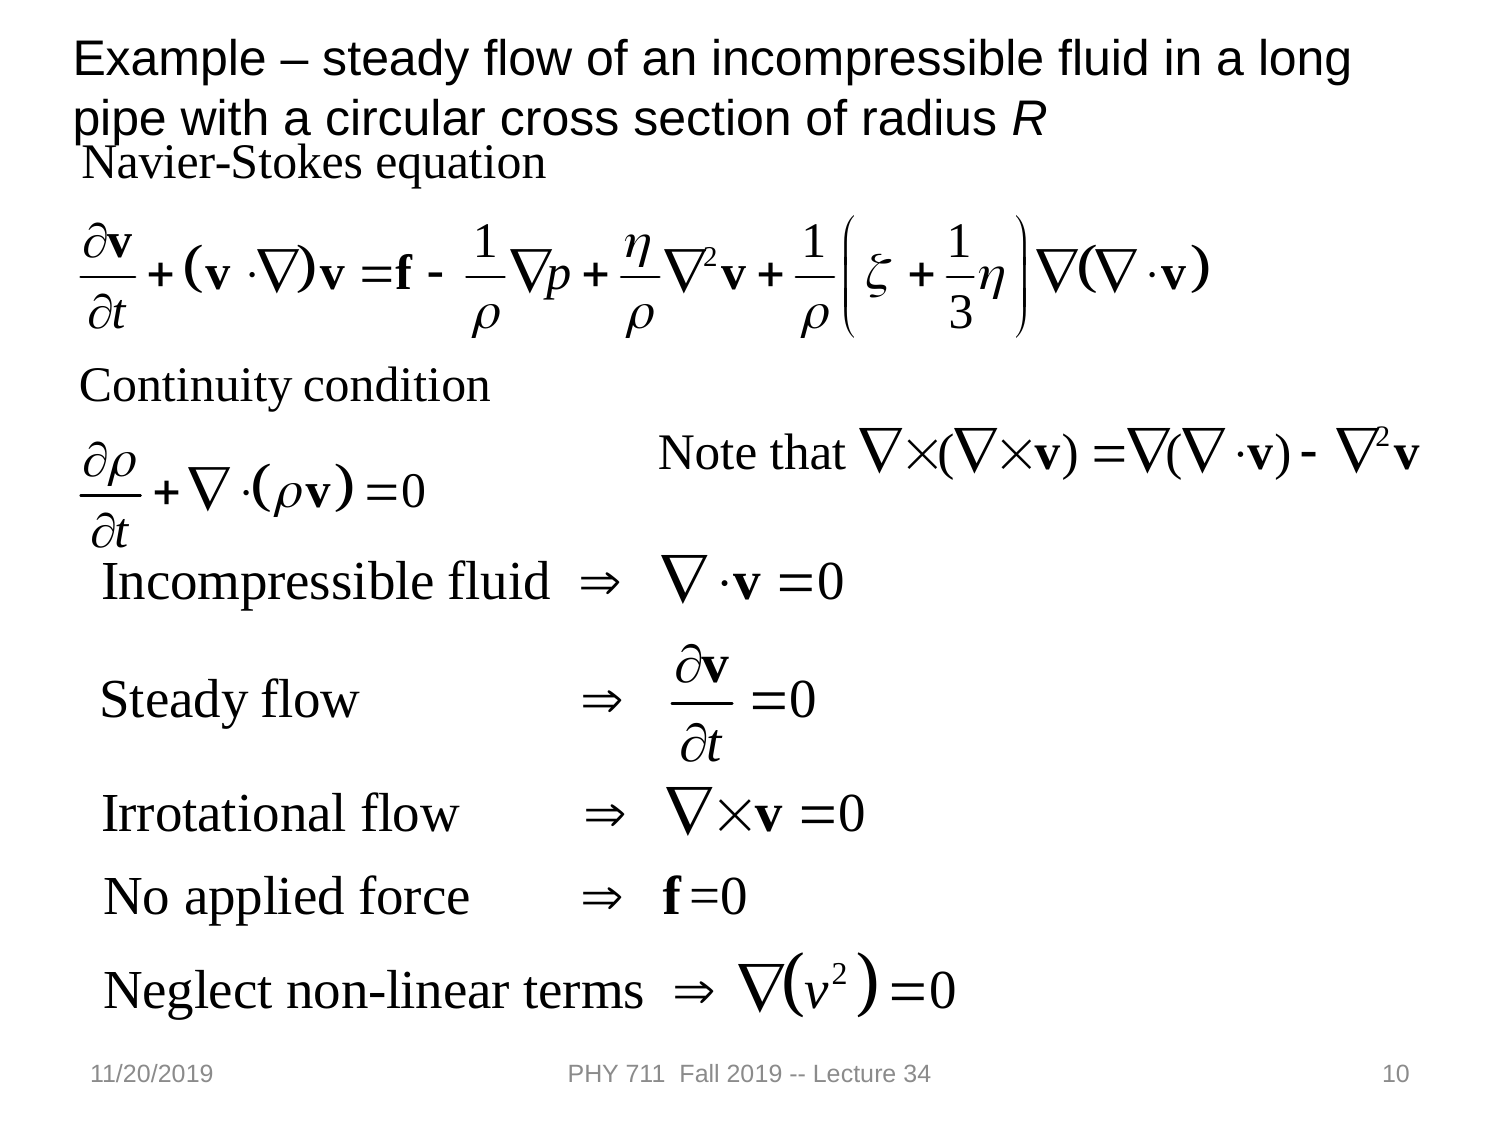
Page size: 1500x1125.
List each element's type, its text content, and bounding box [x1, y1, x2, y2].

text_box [74, 137, 1213, 555]
text_box Example – steady flow of an incompressible fluid in a long pipe with a circular cross section of radius R [57, 18, 1421, 153]
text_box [96, 553, 962, 1043]
footer PHY 711 Fall 2019 -- Lecture 34 [512, 1042, 988, 1103]
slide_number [75, 1042, 425, 1103]
slide_number 10 [1074, 1042, 1425, 1103]
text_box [651, 414, 1426, 487]
